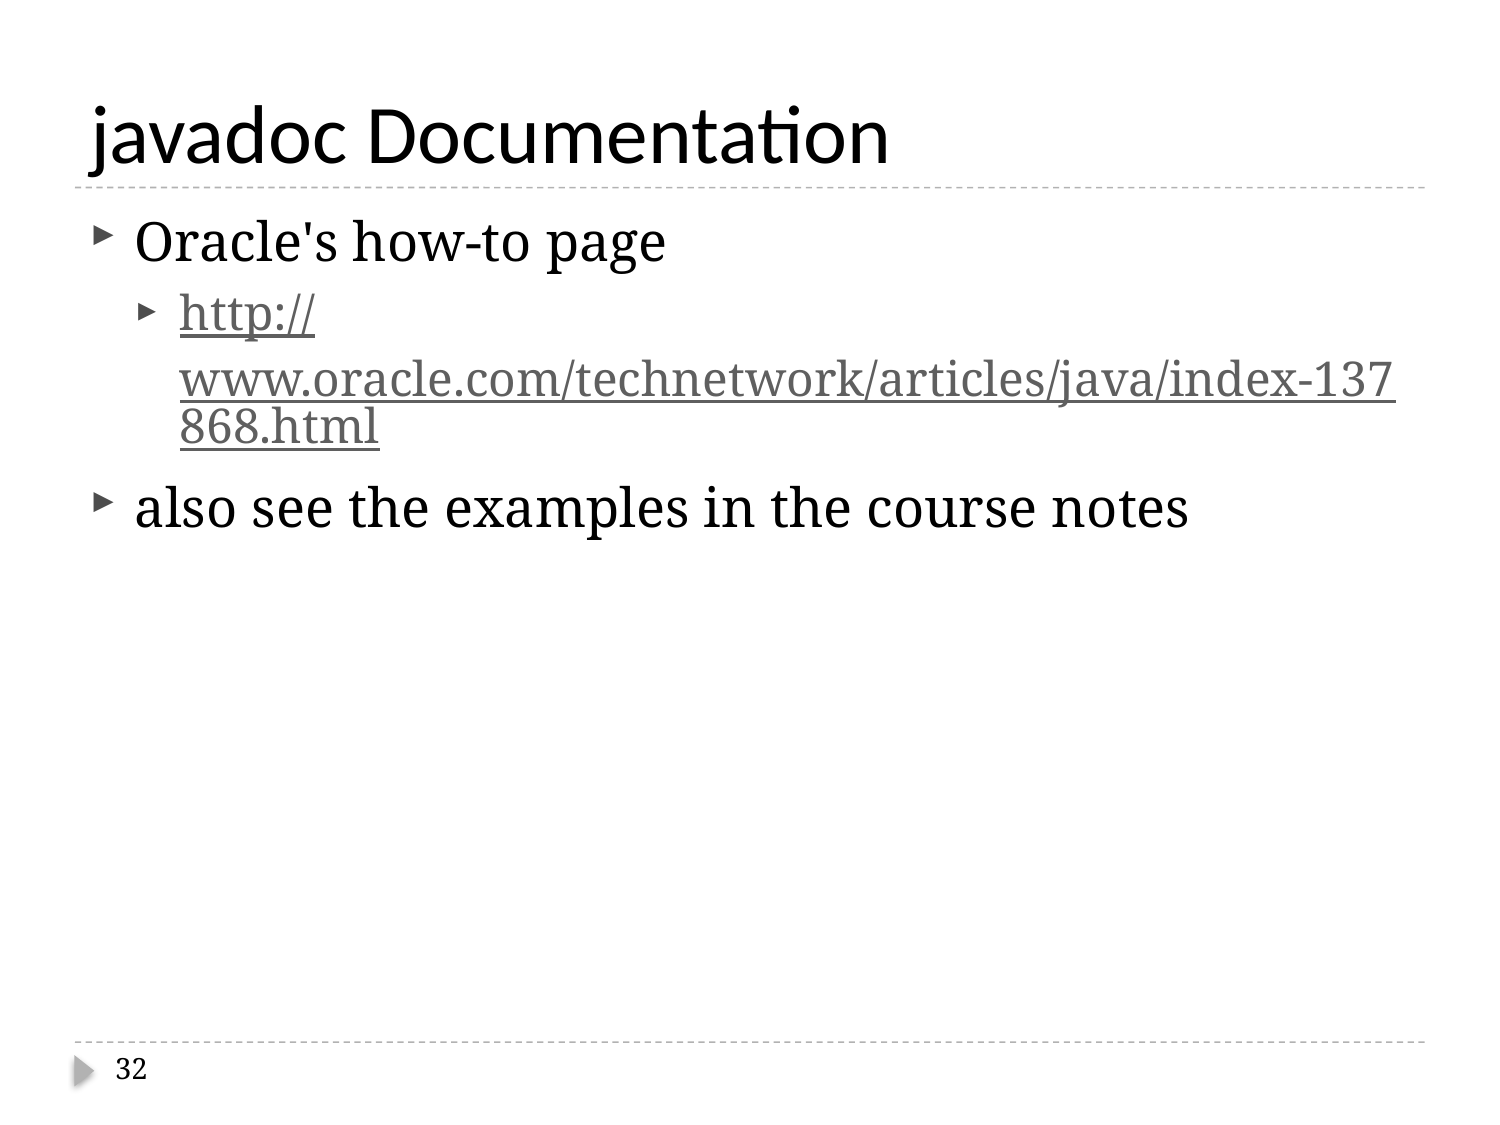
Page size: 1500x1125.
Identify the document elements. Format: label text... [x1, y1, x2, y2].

list Oracle's how-to page http://www.oracle.com/technetwork/articles/java/index-137868.html also see the examples in the course notes [74, 199, 1426, 1011]
title javadoc Documentation [74, 24, 1426, 188]
slide_number 32 [100, 1042, 426, 1103]
